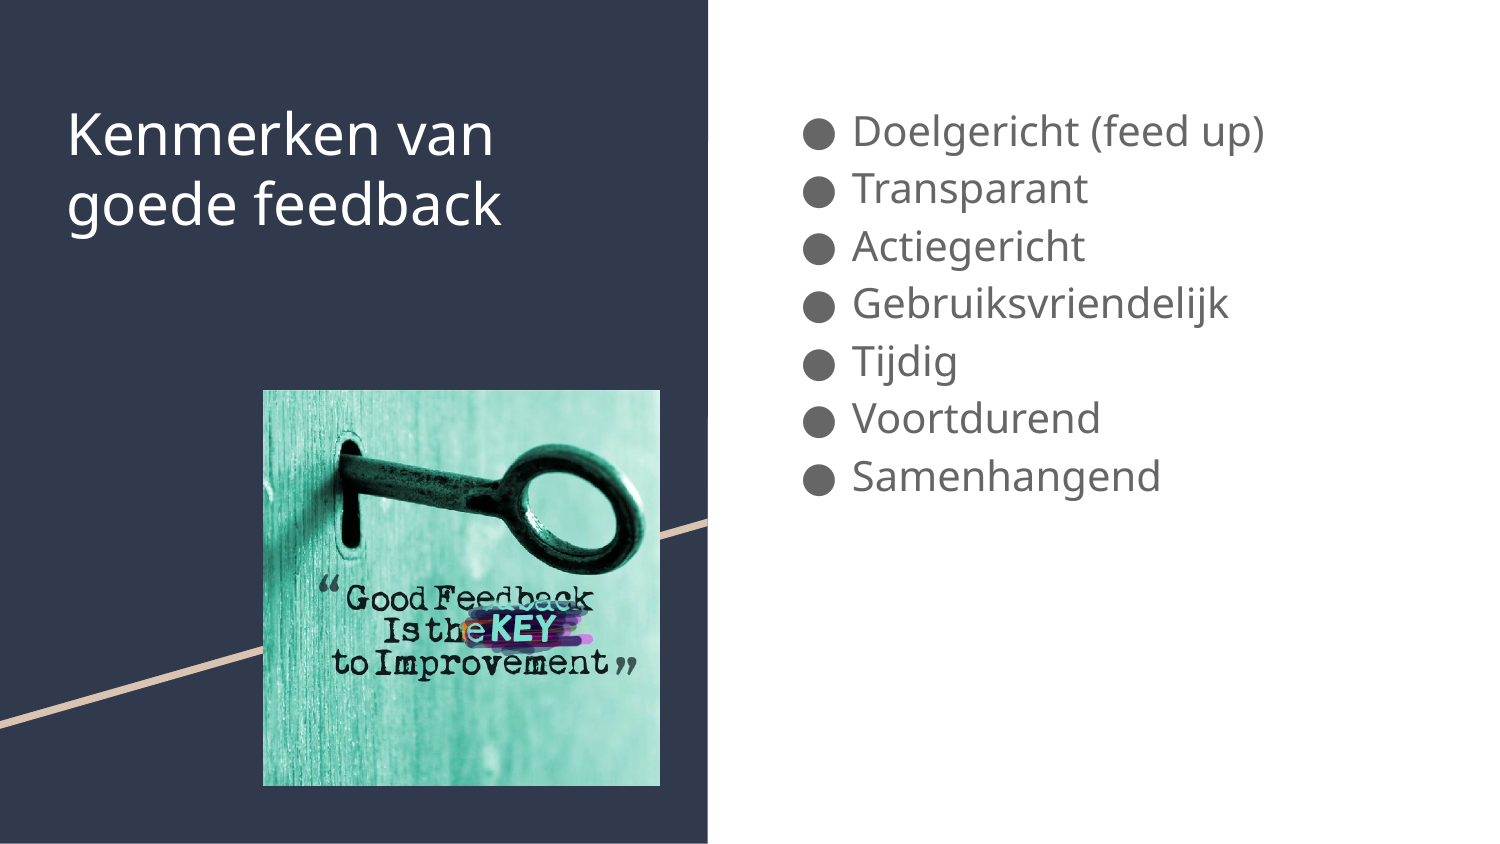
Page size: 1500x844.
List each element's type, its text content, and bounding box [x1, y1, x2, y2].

title Kenmerken van goede feedback [51, 82, 660, 494]
picture [263, 390, 660, 787]
list Doelgericht (feed up) Transparant Actiegericht Gebruiksvriendelijk Tijdig Voortdurend Samenhangend [761, 82, 1446, 755]
